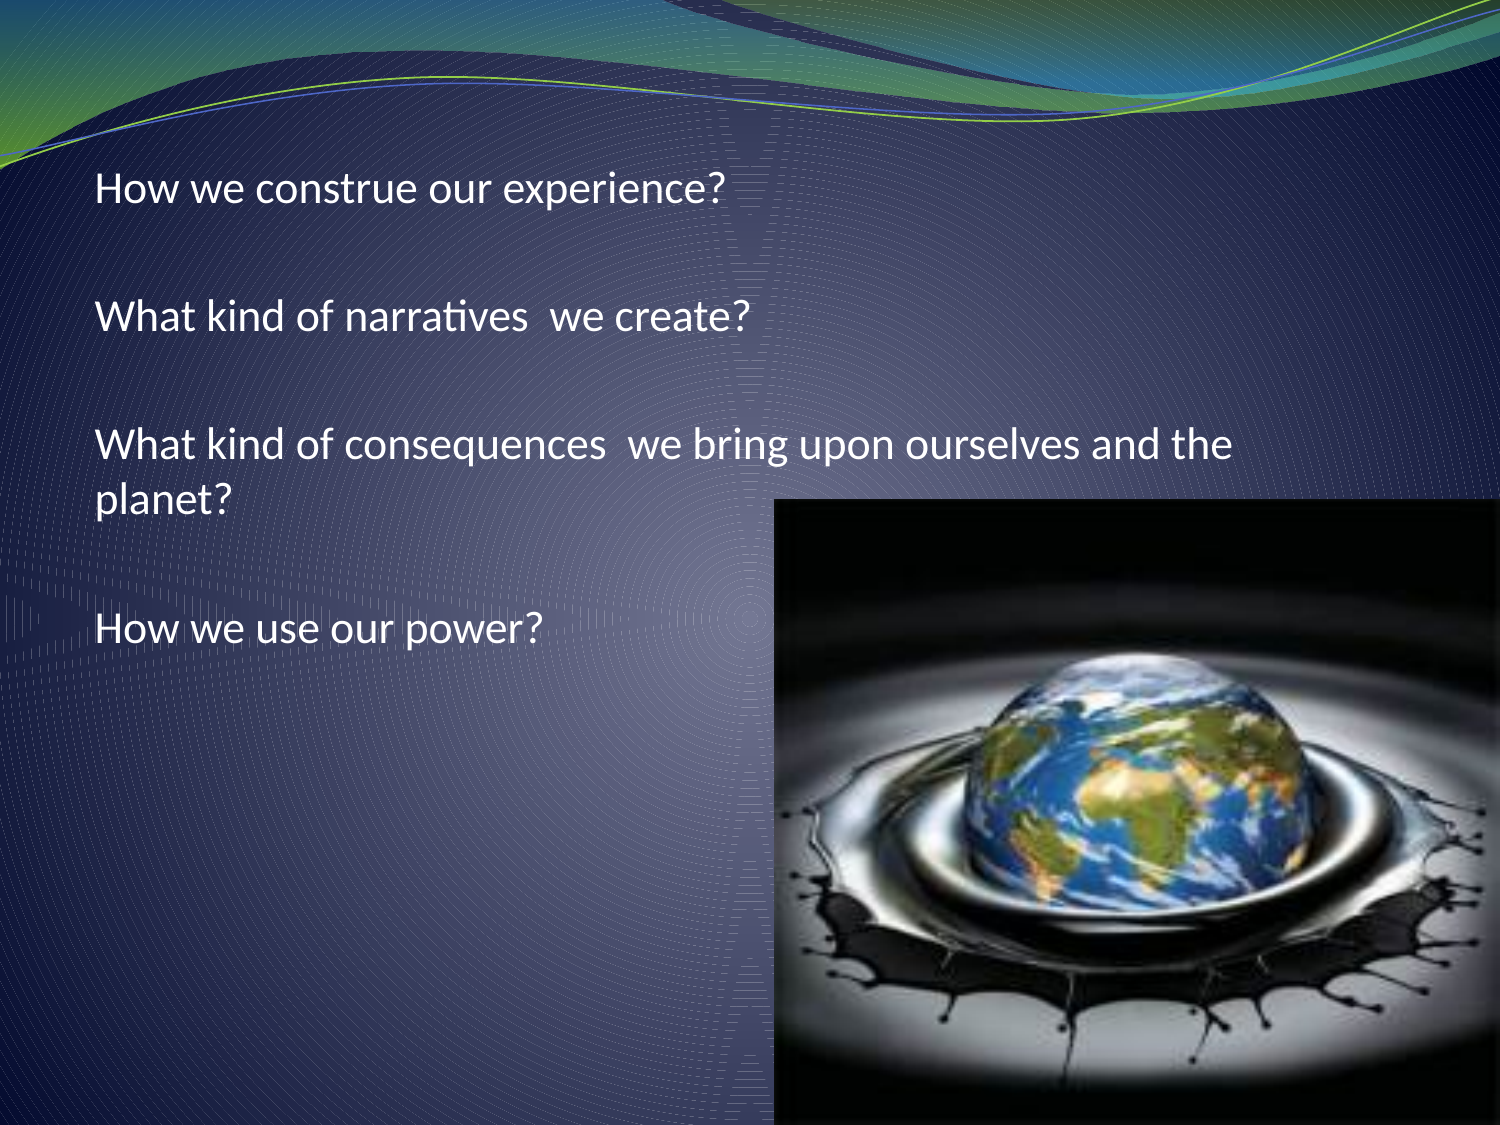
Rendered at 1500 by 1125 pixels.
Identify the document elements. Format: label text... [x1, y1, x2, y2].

list How we construe our experience? What kind of narratives we create? What kind of consequences we bring upon ourselves and the planet? How we use our power? [86, 149, 1363, 692]
picture [774, 499, 1500, 1125]
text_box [767, 501, 774, 692]
